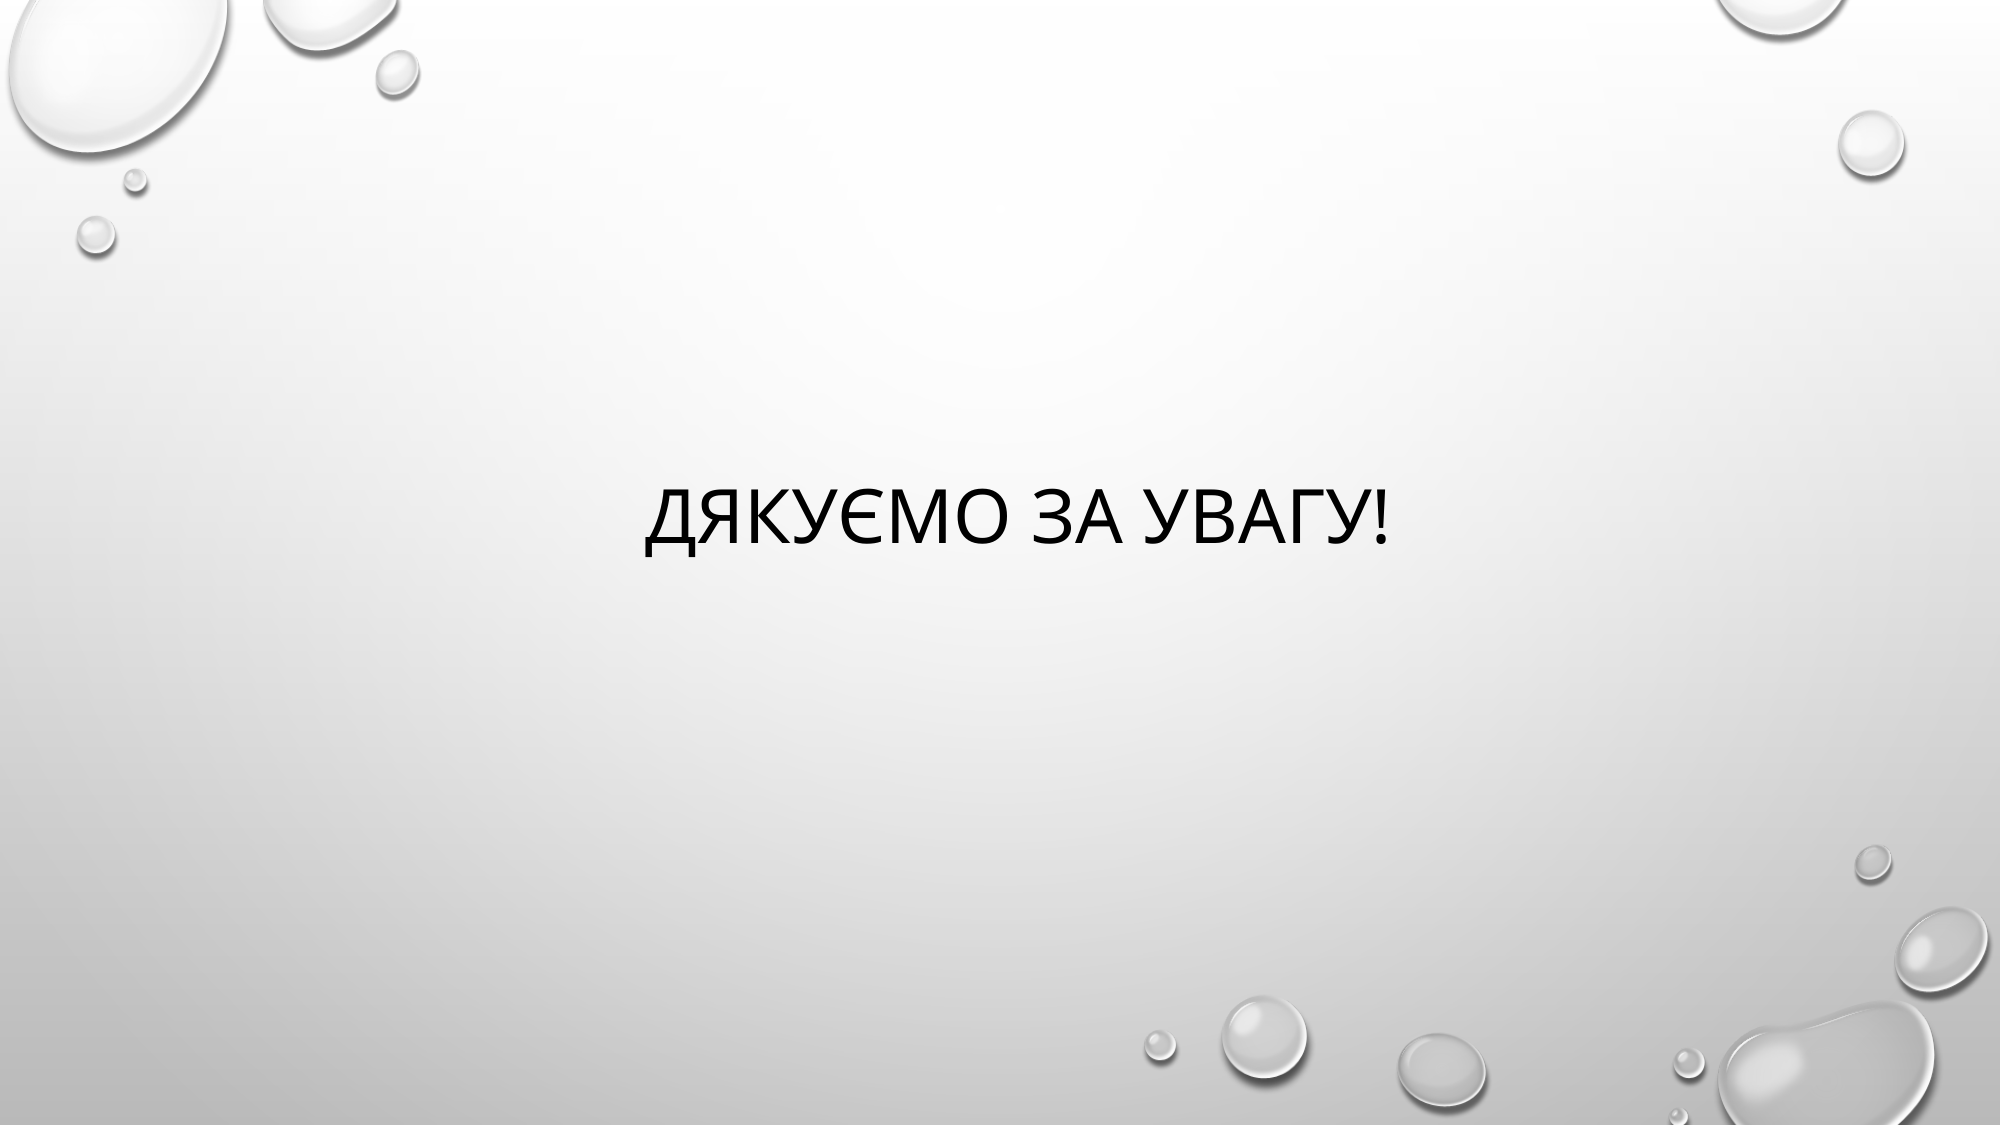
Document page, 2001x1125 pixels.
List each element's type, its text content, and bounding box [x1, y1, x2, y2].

title ДЯКУЄМО ЗА УВАГУ! [168, 388, 1870, 651]
picture [0, 0, 2000, 1125]
